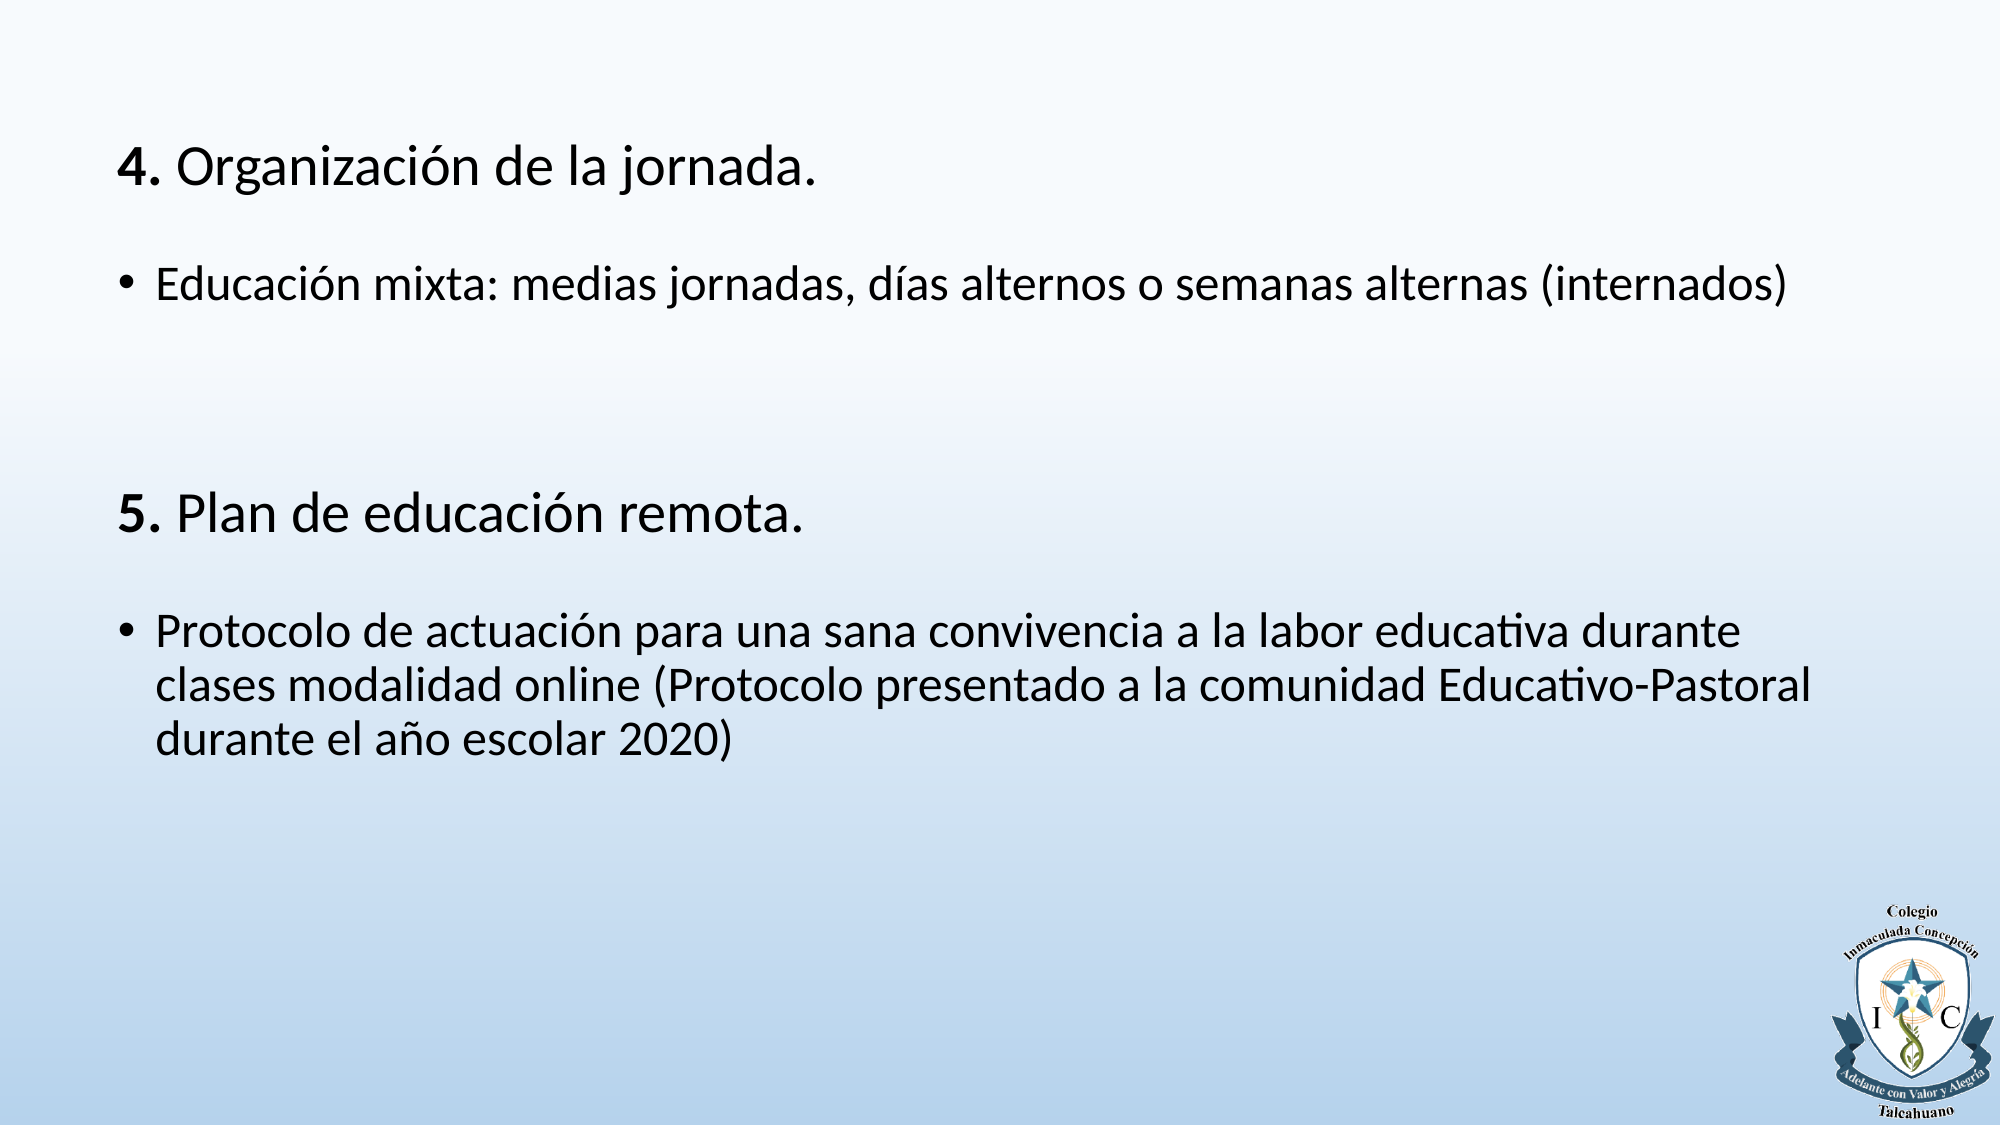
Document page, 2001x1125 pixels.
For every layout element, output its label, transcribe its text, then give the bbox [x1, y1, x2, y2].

picture [1826, 900, 2000, 1125]
list 4. Organización de la jornada. Educación mixta: medias jornadas, días alternos o semanas alternas (internados) 5. Plan de educación remota. Protocolo de actuación para una sana convivencia a la labor educativa durante clases modalidad online (Protocolo presentado a la comunidad Educativo-Pastoral durante el año escolar 2020) [102, 127, 1863, 1014]
